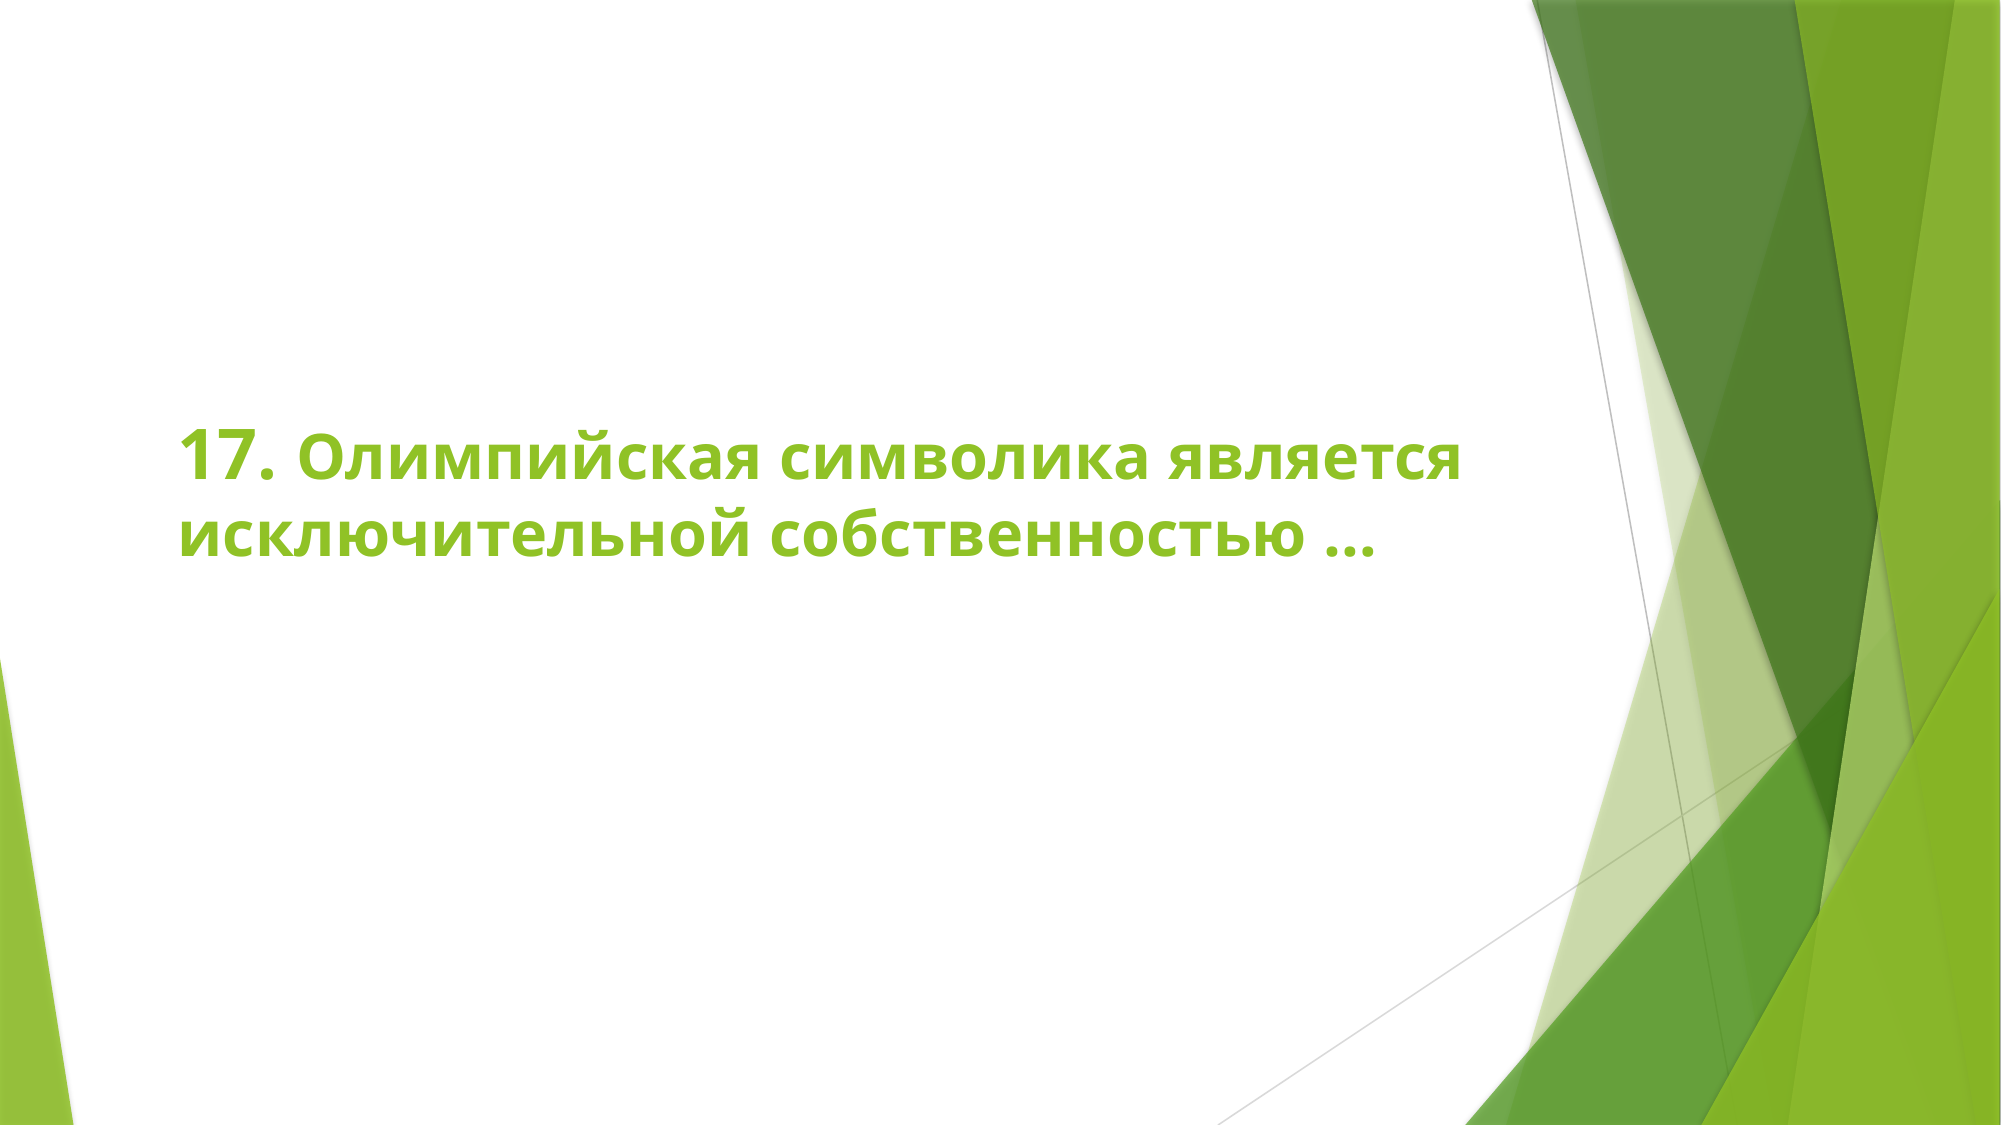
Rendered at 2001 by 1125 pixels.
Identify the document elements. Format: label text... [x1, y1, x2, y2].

title 17. Олимпийская символика является исключительной собственностью … [162, 402, 1573, 620]
